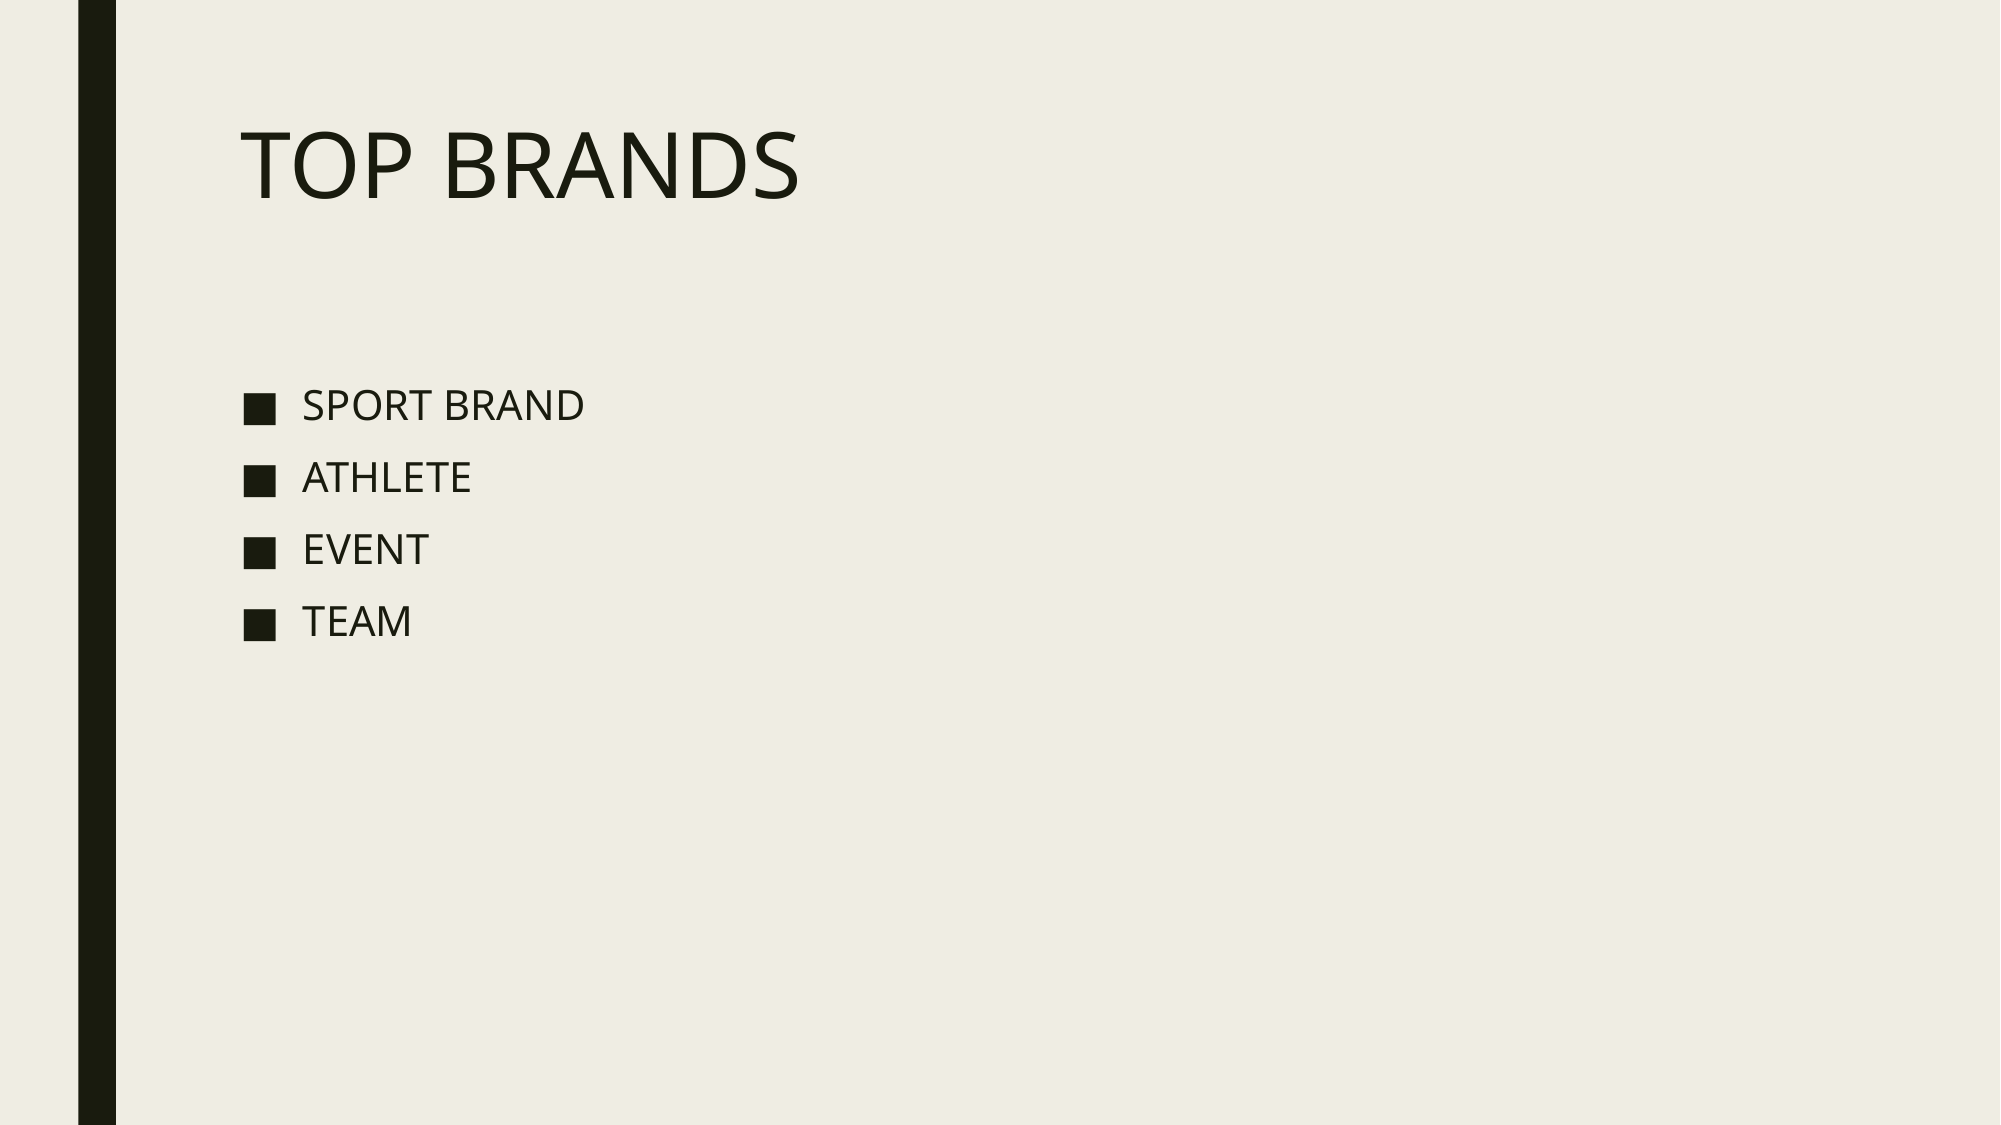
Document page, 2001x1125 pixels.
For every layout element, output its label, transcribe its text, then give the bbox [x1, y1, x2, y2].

title TOP BRANDS [225, 112, 1800, 357]
list SPORT BRAND ATHLETE EVENT TEAM [225, 375, 1800, 963]
